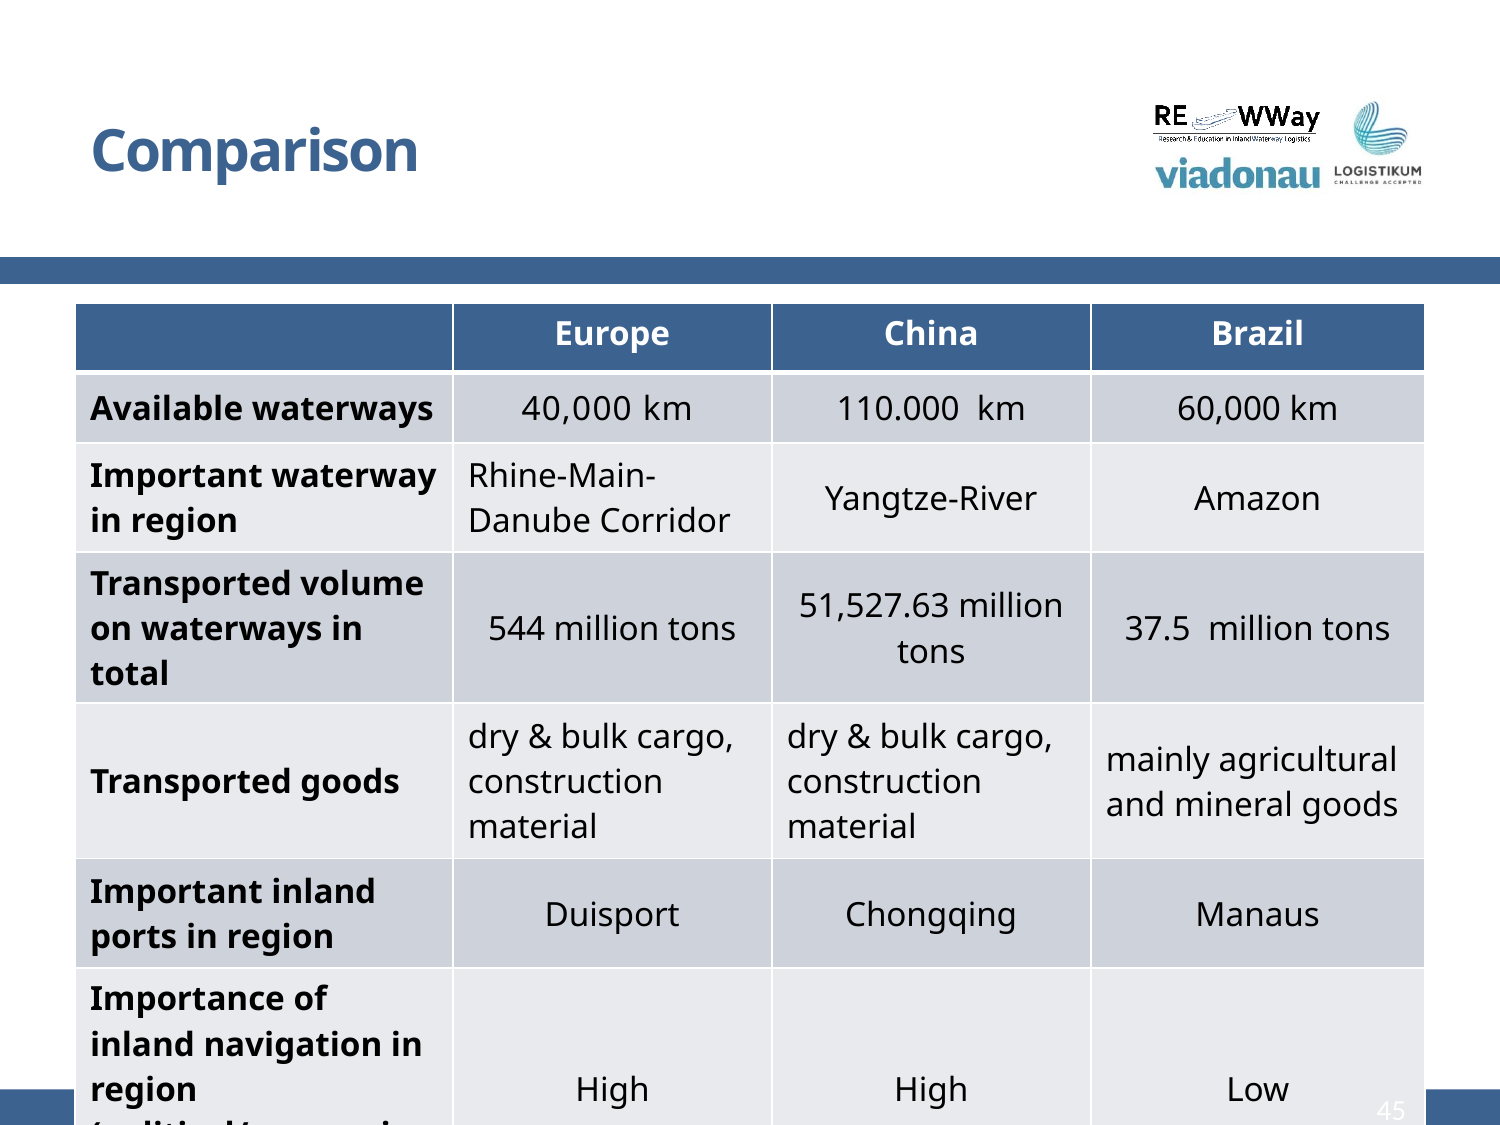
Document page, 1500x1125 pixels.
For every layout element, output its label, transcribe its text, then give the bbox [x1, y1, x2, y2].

table_cell dry & bulk cargo, construction material [773, 704, 1090, 858]
table_header Brazil [1092, 304, 1424, 370]
table_cell Duisport [454, 859, 771, 967]
table_cell dry & bulk cargo, construction material [454, 704, 771, 858]
table_cell Yangtze-River [773, 444, 1090, 551]
table_cell Transported goods [76, 704, 452, 858]
table_cell Important inland ports in region [76, 859, 452, 967]
table_cell Importance of inland navigation in region (political/economical) [76, 969, 452, 1125]
table_cell Rhine-Main-Danube Corridor [454, 444, 771, 551]
table_cell 40,000 km [454, 375, 771, 442]
table_header [76, 304, 452, 370]
table_header Europe [454, 304, 771, 370]
picture [1153, 100, 1320, 144]
table_cell 37.5 million tons [1092, 553, 1424, 702]
table_cell 51,527.63 million tons [773, 553, 1090, 702]
table_cell mainly agricultural and mineral goods [1092, 704, 1424, 858]
table_cell 544 million tons [454, 553, 771, 702]
table_cell Amazon [1092, 444, 1424, 551]
table_cell 60,000 km [1092, 375, 1424, 442]
table_cell Chongqing [773, 859, 1090, 967]
table_cell Available waterways [76, 375, 452, 442]
table_cell High [773, 969, 1090, 1125]
title Comparison [75, 66, 857, 229]
picture [1153, 95, 1425, 203]
table_header China [773, 304, 1090, 370]
table_cell Low [1092, 969, 1424, 1125]
table_cell Important waterway in region [76, 444, 452, 551]
table_cell 110.000 km [773, 375, 1090, 442]
table_cell Manaus [1092, 859, 1424, 967]
slide_number 45 [1246, 1082, 1422, 1125]
table_cell High [454, 969, 771, 1125]
table_cell Transported volume on waterways in total [76, 553, 452, 702]
